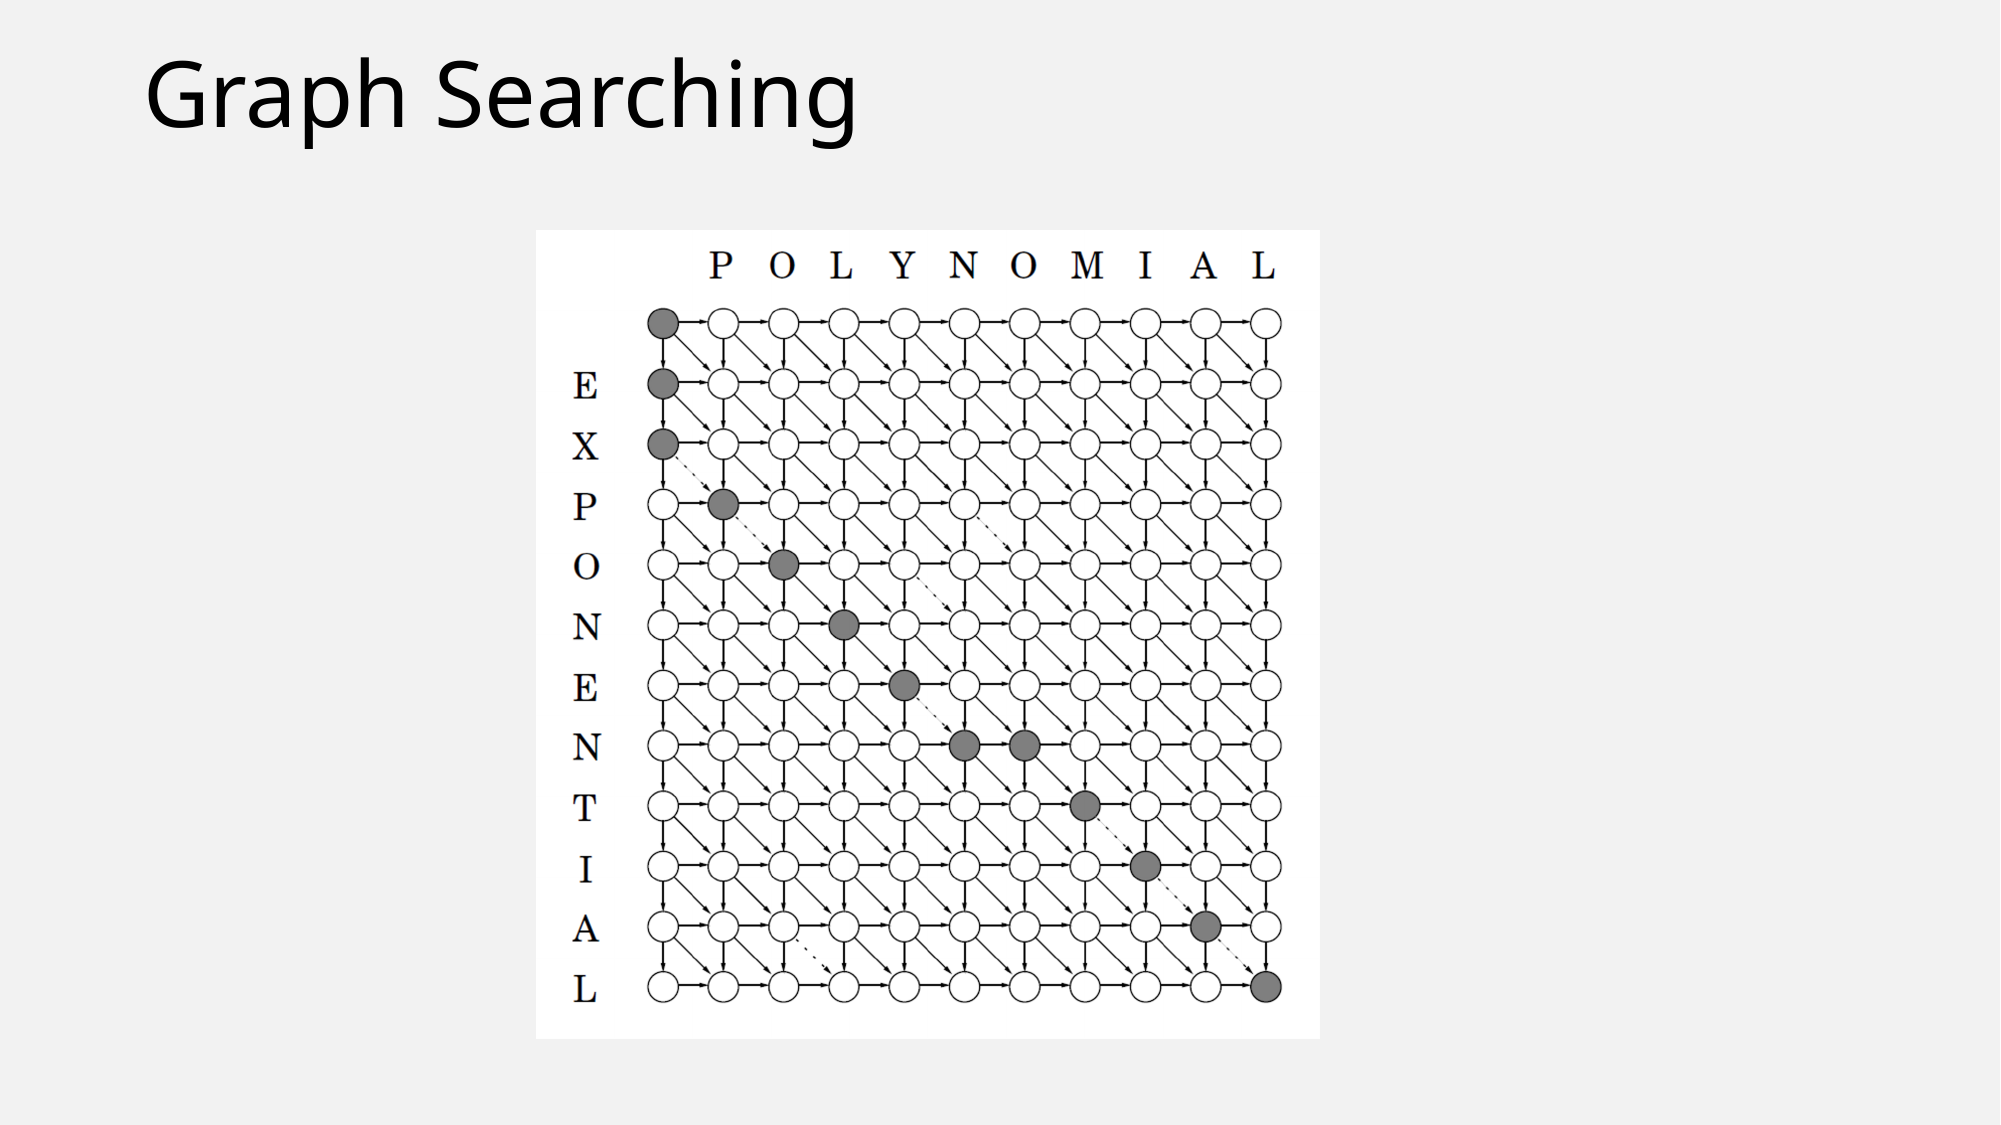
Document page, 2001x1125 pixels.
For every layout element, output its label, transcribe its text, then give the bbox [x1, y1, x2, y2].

title Graph Searching [128, 17, 1854, 179]
picture [536, 230, 1320, 1039]
